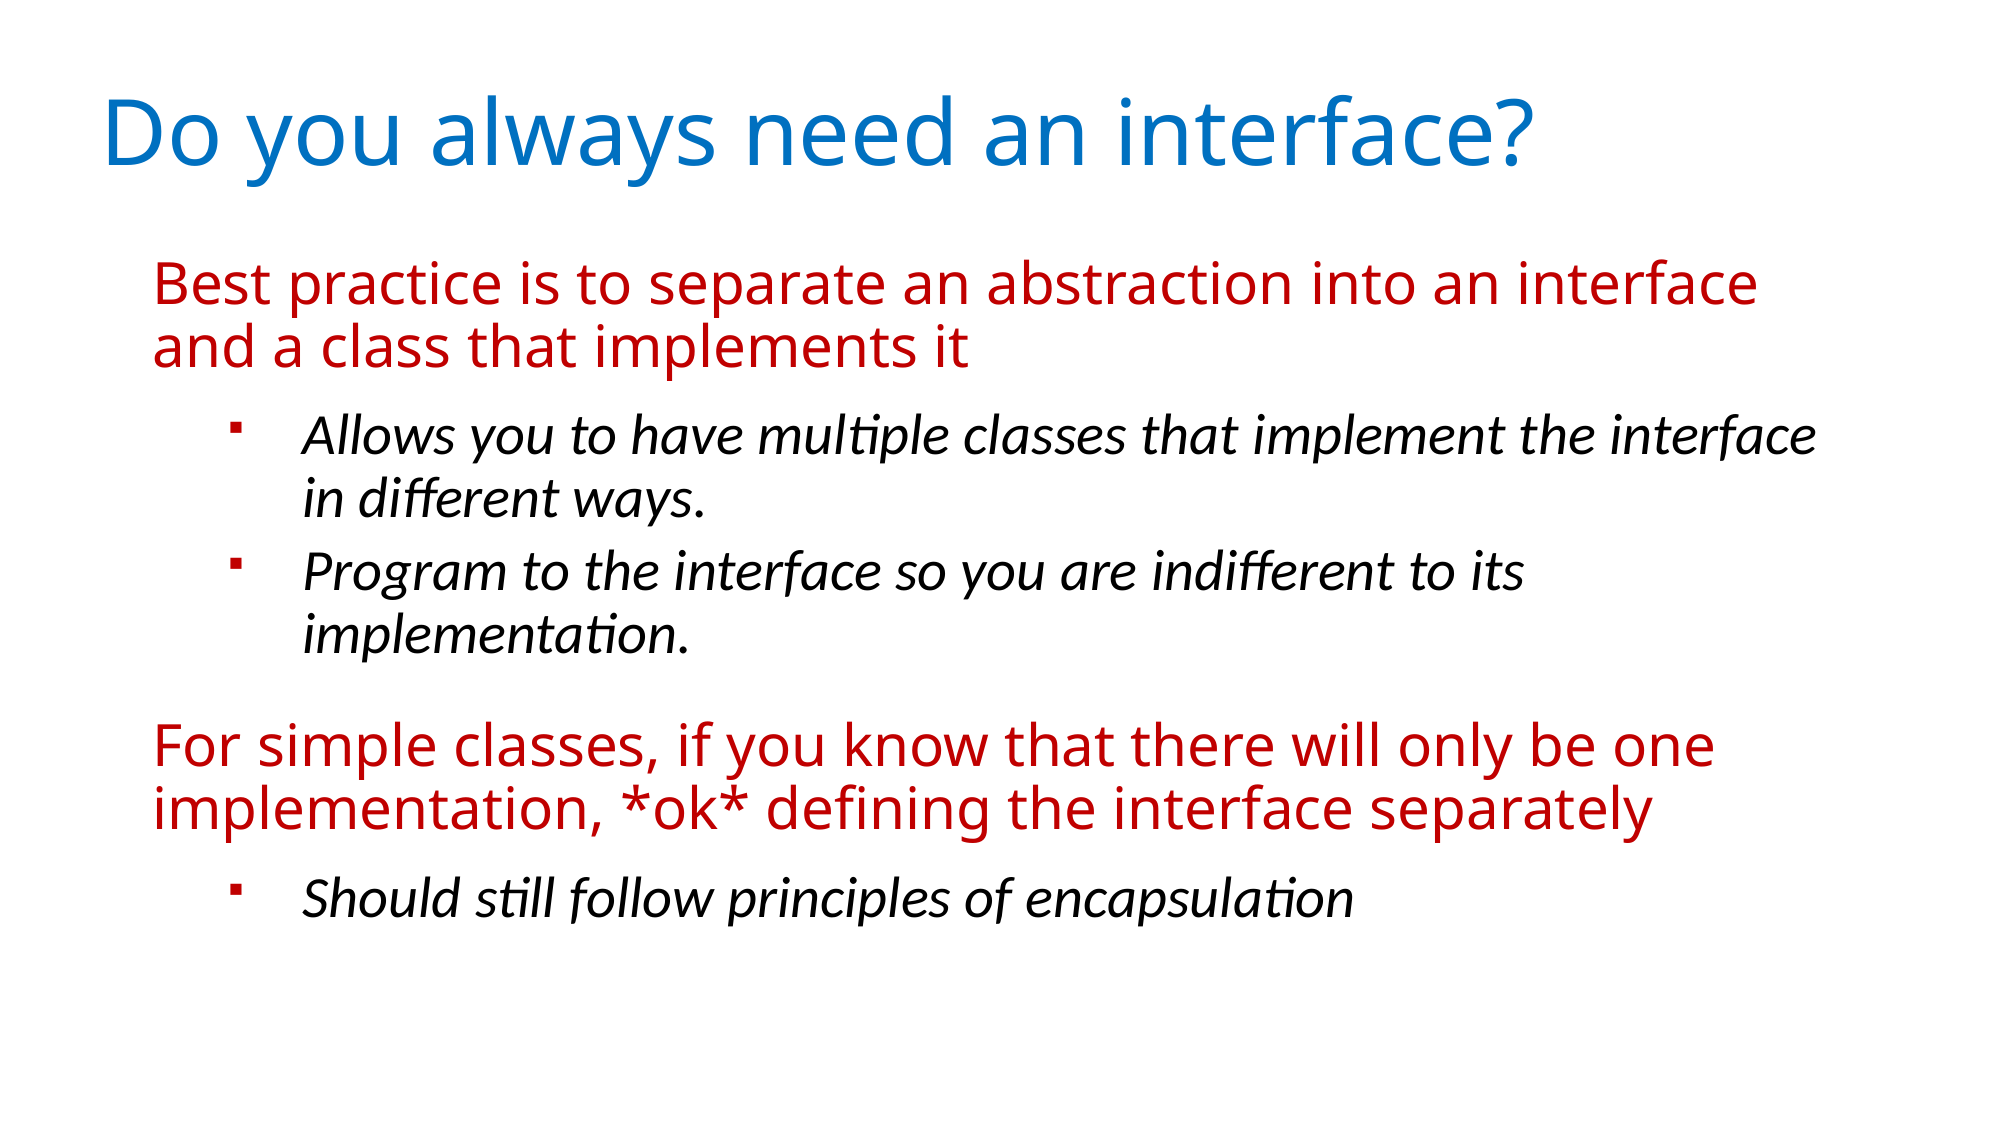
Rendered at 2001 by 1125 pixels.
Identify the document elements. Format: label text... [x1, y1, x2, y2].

list Best practice is to separate an abstraction into an interface and a class that implements it Allows you to have multiple classes that implement the interface in different ways. Program to the interface so you are indifferent to its implementation. For simple classes, if you know that there will only be one implementation, *ok* defining the interface separately Should still follow principles of encapsulation [137, 246, 1844, 1072]
title Do you always need an interface? [85, 59, 1863, 213]
